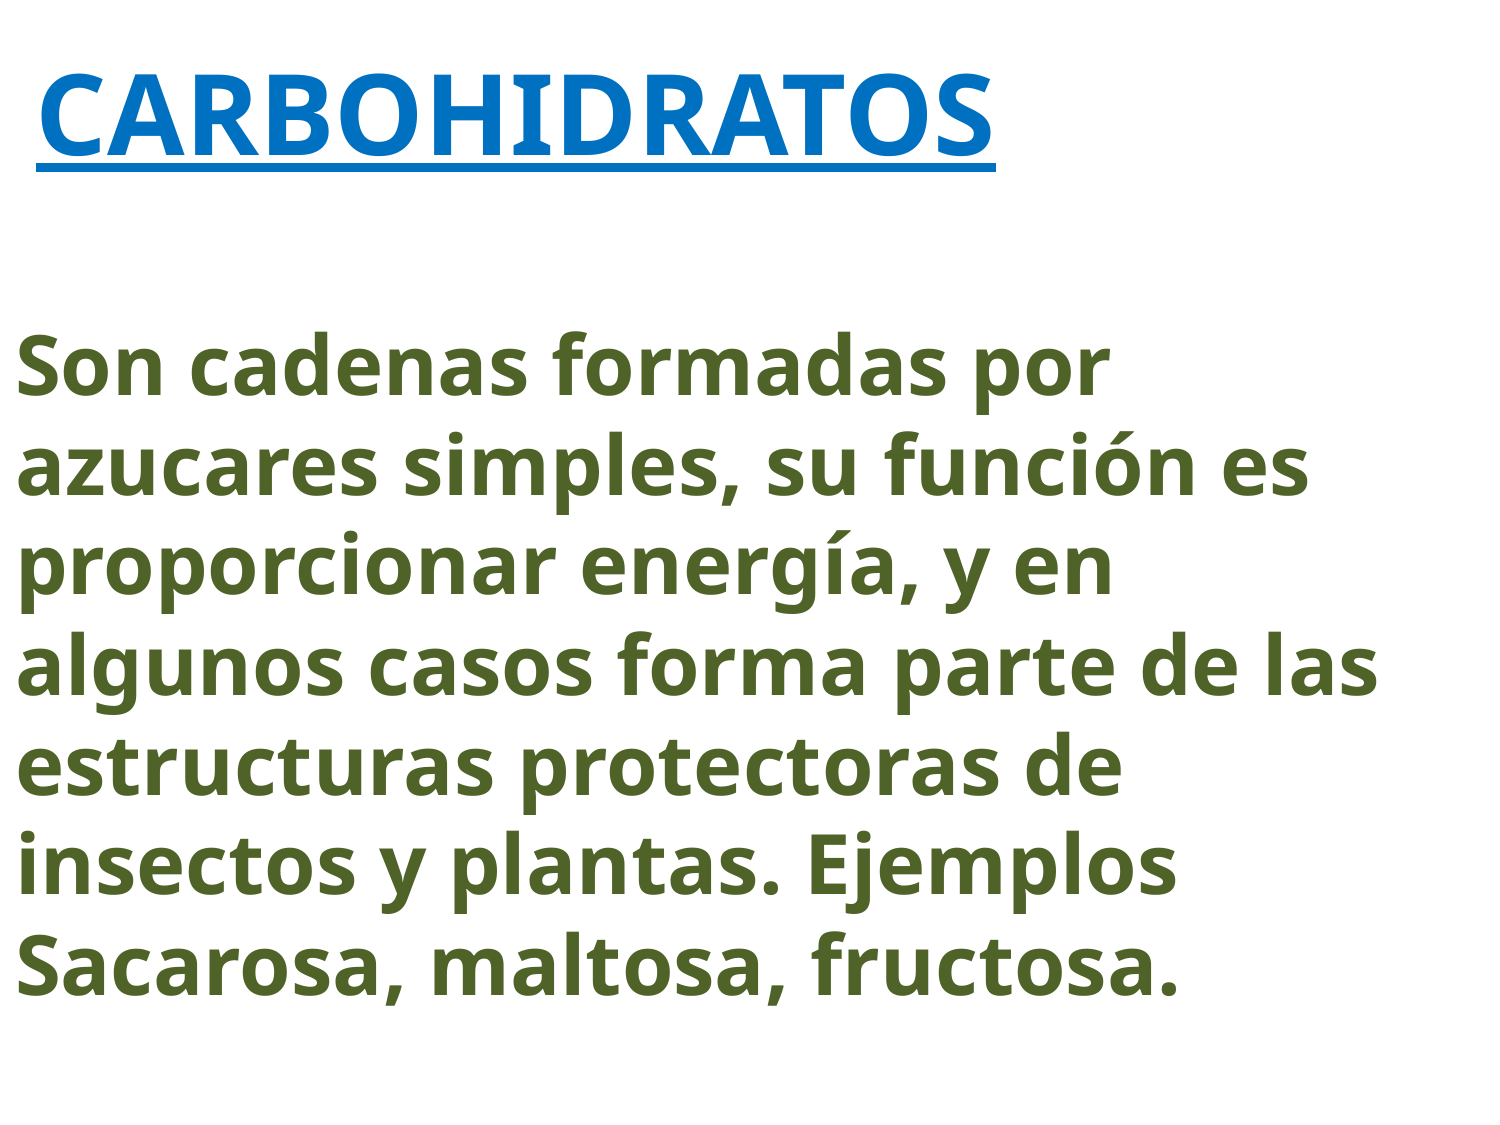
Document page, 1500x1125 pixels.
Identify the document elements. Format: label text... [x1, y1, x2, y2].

text_box CARBOHIDRATOS [20, 35, 1011, 186]
text_box Son cadenas formadas por azucares simples, su función es proporcionar energía, y en algunos casos forma parte de las estructuras protectoras de insectos y plantas. Ejemplos Sacarosa, maltosa, fructosa. [0, 204, 1407, 1110]
